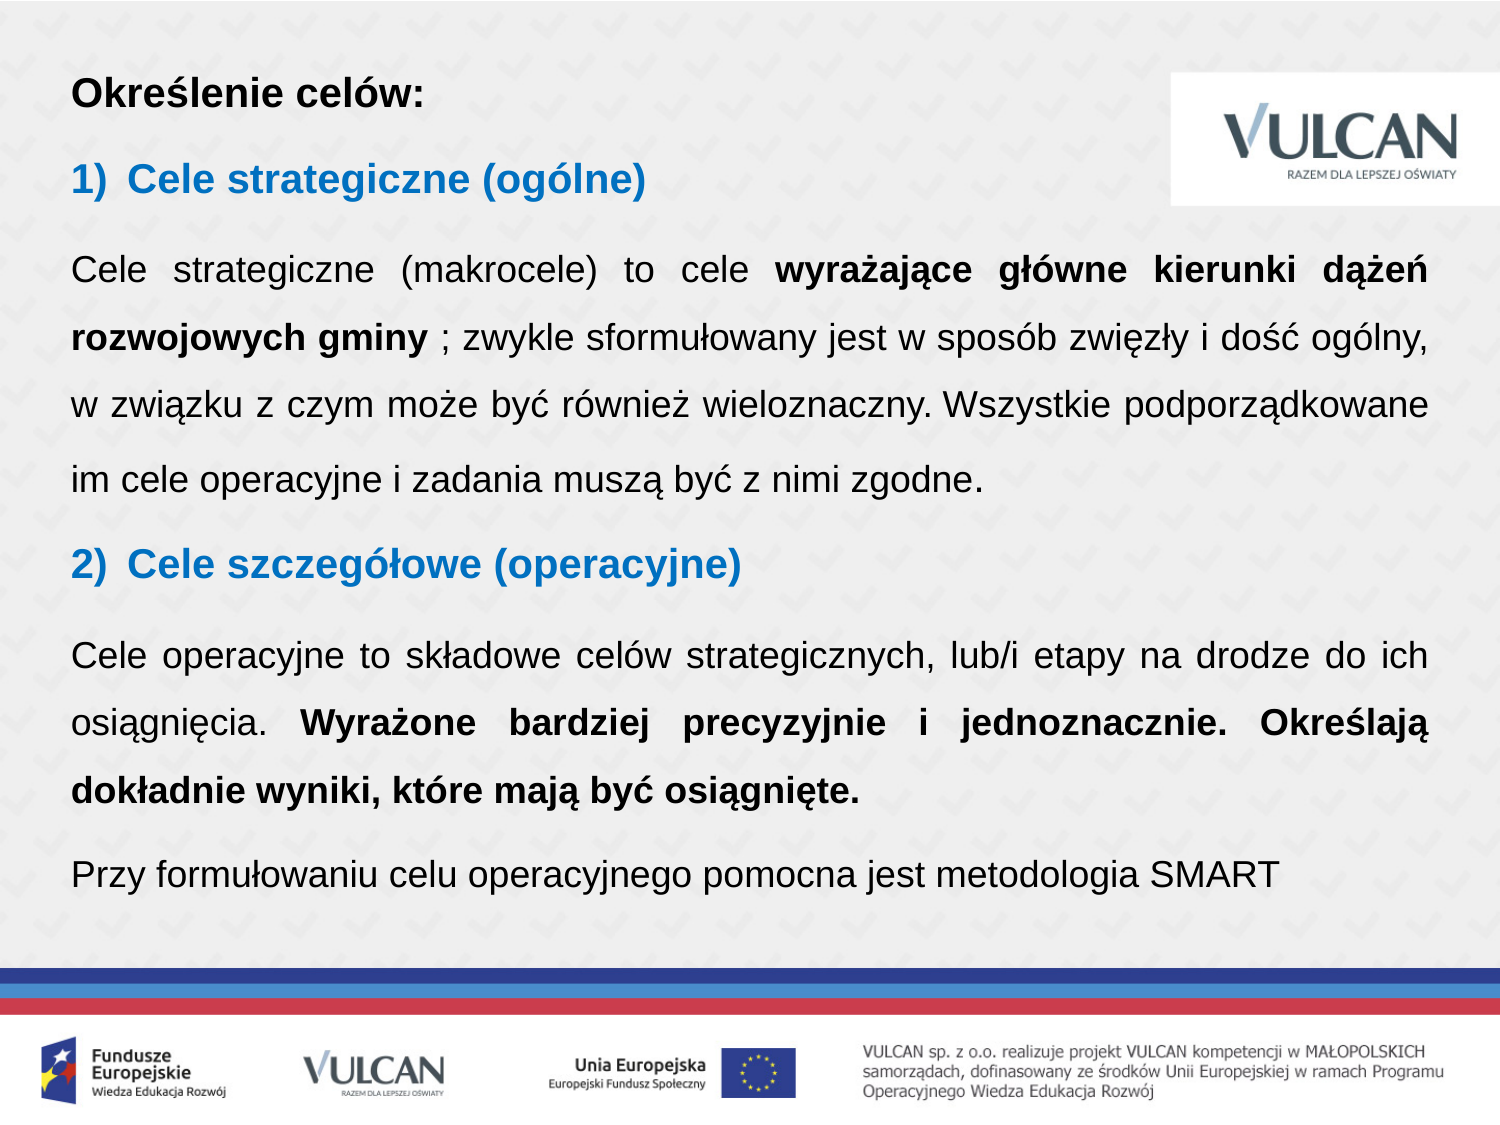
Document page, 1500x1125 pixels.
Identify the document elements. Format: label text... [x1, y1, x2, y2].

text_box Określenie celów: Cele strategiczne (ogólne) Cele strategiczne (makrocele) to cele wyrażające główne kierunki dążeń rozwojowych gminy ; zwykle sformułowany jest w sposób zwięzły i dość ogólny, w związku z czym może być również wieloznaczny. Wszystkie podporządkowane im cele operacyjne i zadania muszą być z nimi zgodne. Cele szczegółowe (operacyjne) Cele operacyjne to składowe celów strategicznych, lub/i etapy na drodze do ich osiągnięcia. Wyrażone bardziej precyzyjnie i jednoznacznie. Określają dokładnie wyniki, które mają być osiągnięte. Przy formułowaniu celu operacyjnego pomocna jest metodologia SMART [56, 54, 1444, 903]
picture [0, 1, 1500, 1124]
